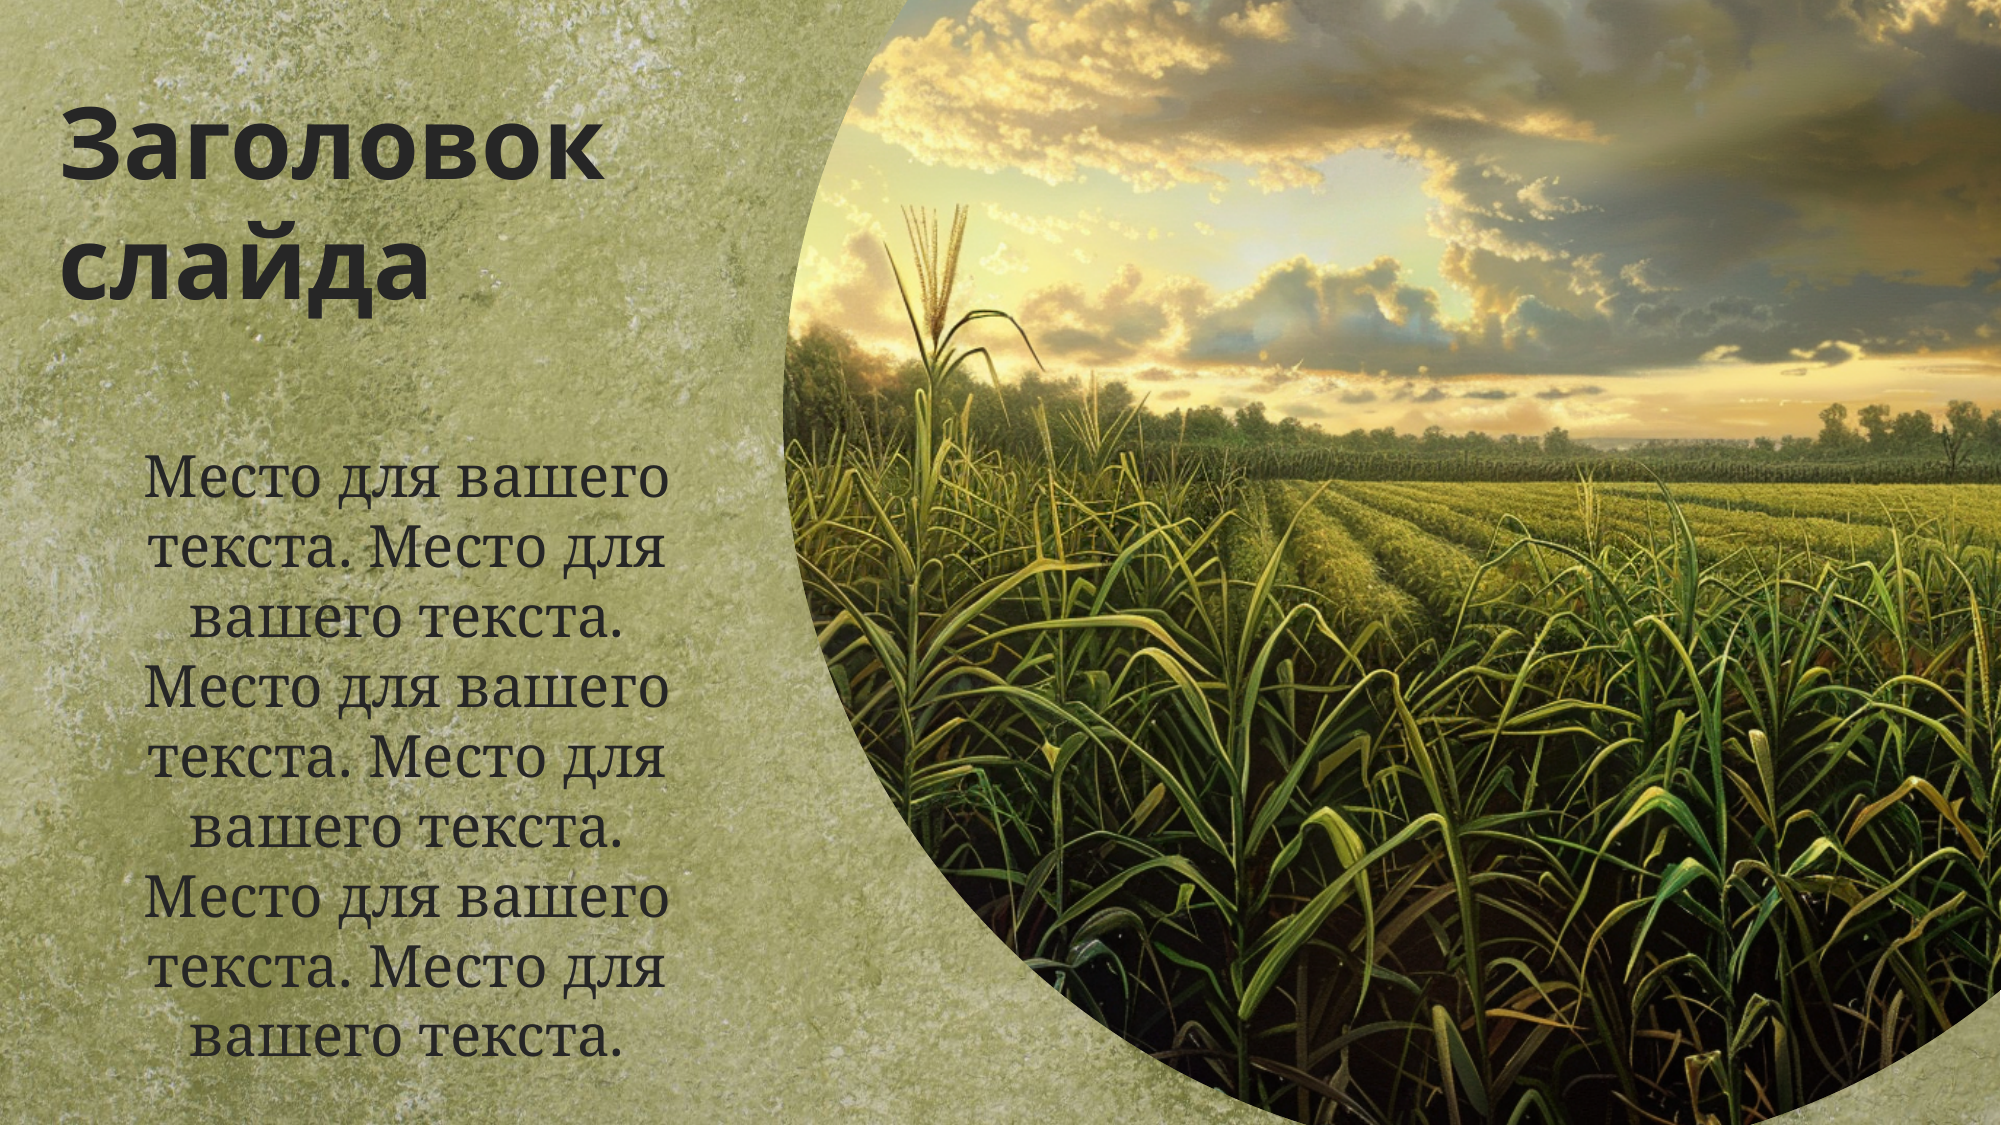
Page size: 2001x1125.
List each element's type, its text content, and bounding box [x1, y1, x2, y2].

picture [782, 0, 2001, 1125]
text_box Место для вашего текста. Место для вашего текста. Место для вашего текста. Место для вашего текста. Место для вашего текста. Место для вашего текста. [20, 431, 782, 1125]
text_box Заголовок слайда [43, 72, 731, 366]
